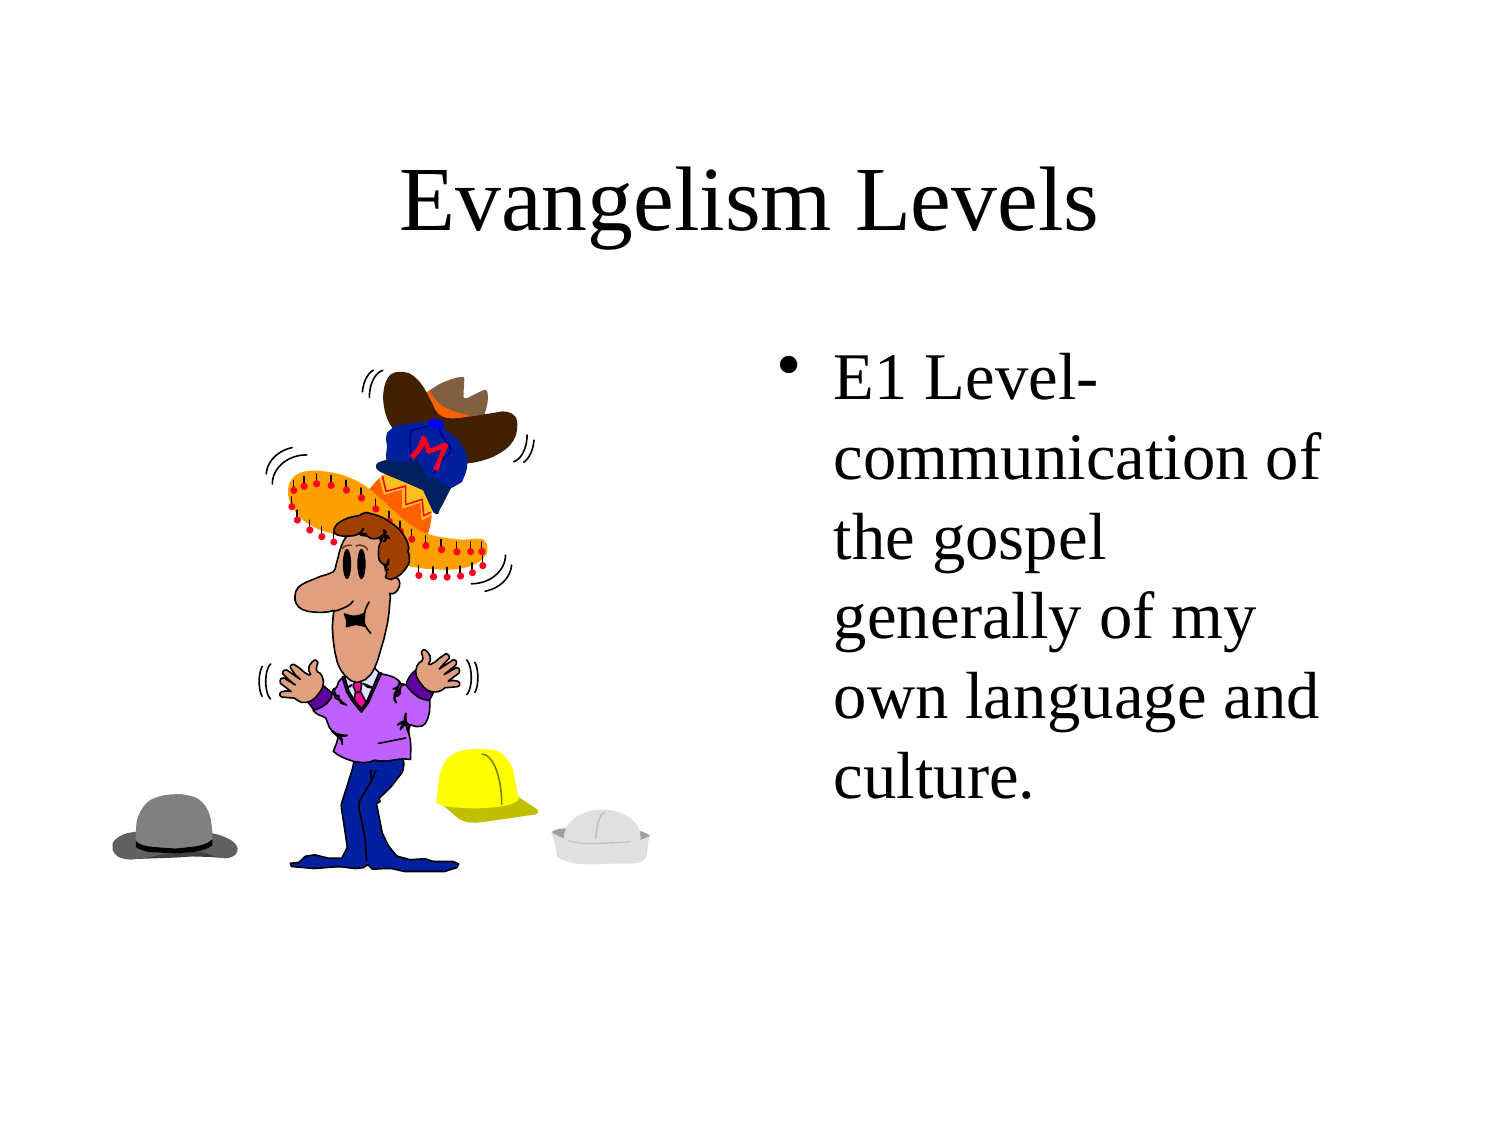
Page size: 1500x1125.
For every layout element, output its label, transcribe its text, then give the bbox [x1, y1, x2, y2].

title Evangelism Levels [112, 99, 1388, 288]
list E1 Level- communication of the gospel generally of my own language and culture. [762, 324, 1388, 1000]
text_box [112, 368, 650, 874]
